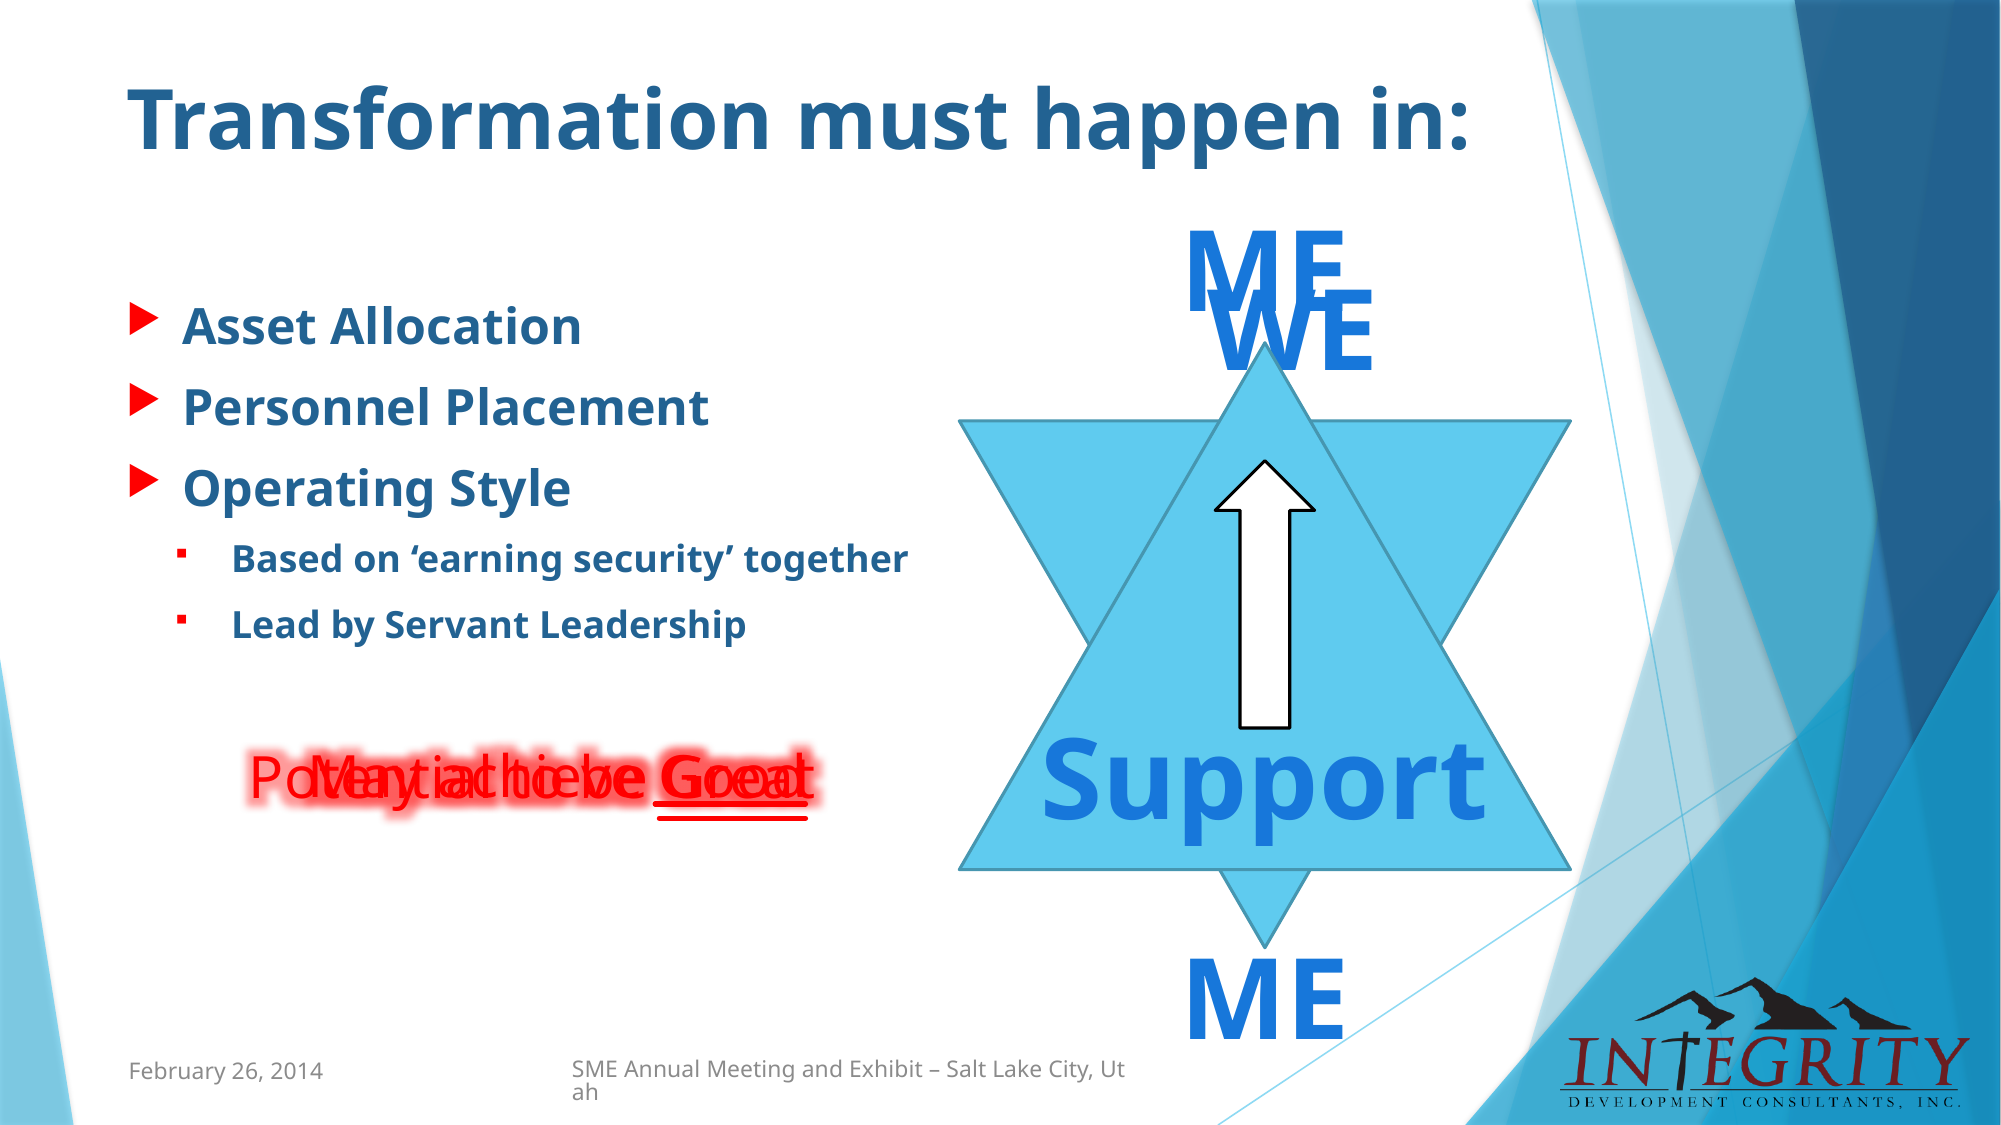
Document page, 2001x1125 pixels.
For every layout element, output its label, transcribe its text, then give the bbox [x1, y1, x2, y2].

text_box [958, 190, 1571, 871]
picture [1560, 977, 1970, 1109]
text_box Based on ‘earning security’ together Lead by Servant Leadership [159, 527, 953, 685]
footer SME Annual Meeting and Exhibit – Salt Lake City, Utah [556, 1040, 1150, 1101]
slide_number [105, 1040, 339, 1101]
list Asset Allocation Personnel Placement Operating Style [111, 286, 954, 992]
text_box May achieve Good [313, 752, 803, 797]
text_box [658, 803, 806, 819]
text_box Potential to be Great [255, 753, 279, 798]
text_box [958, 876, 1571, 1072]
title Transformation must happen in: [111, 59, 1522, 276]
